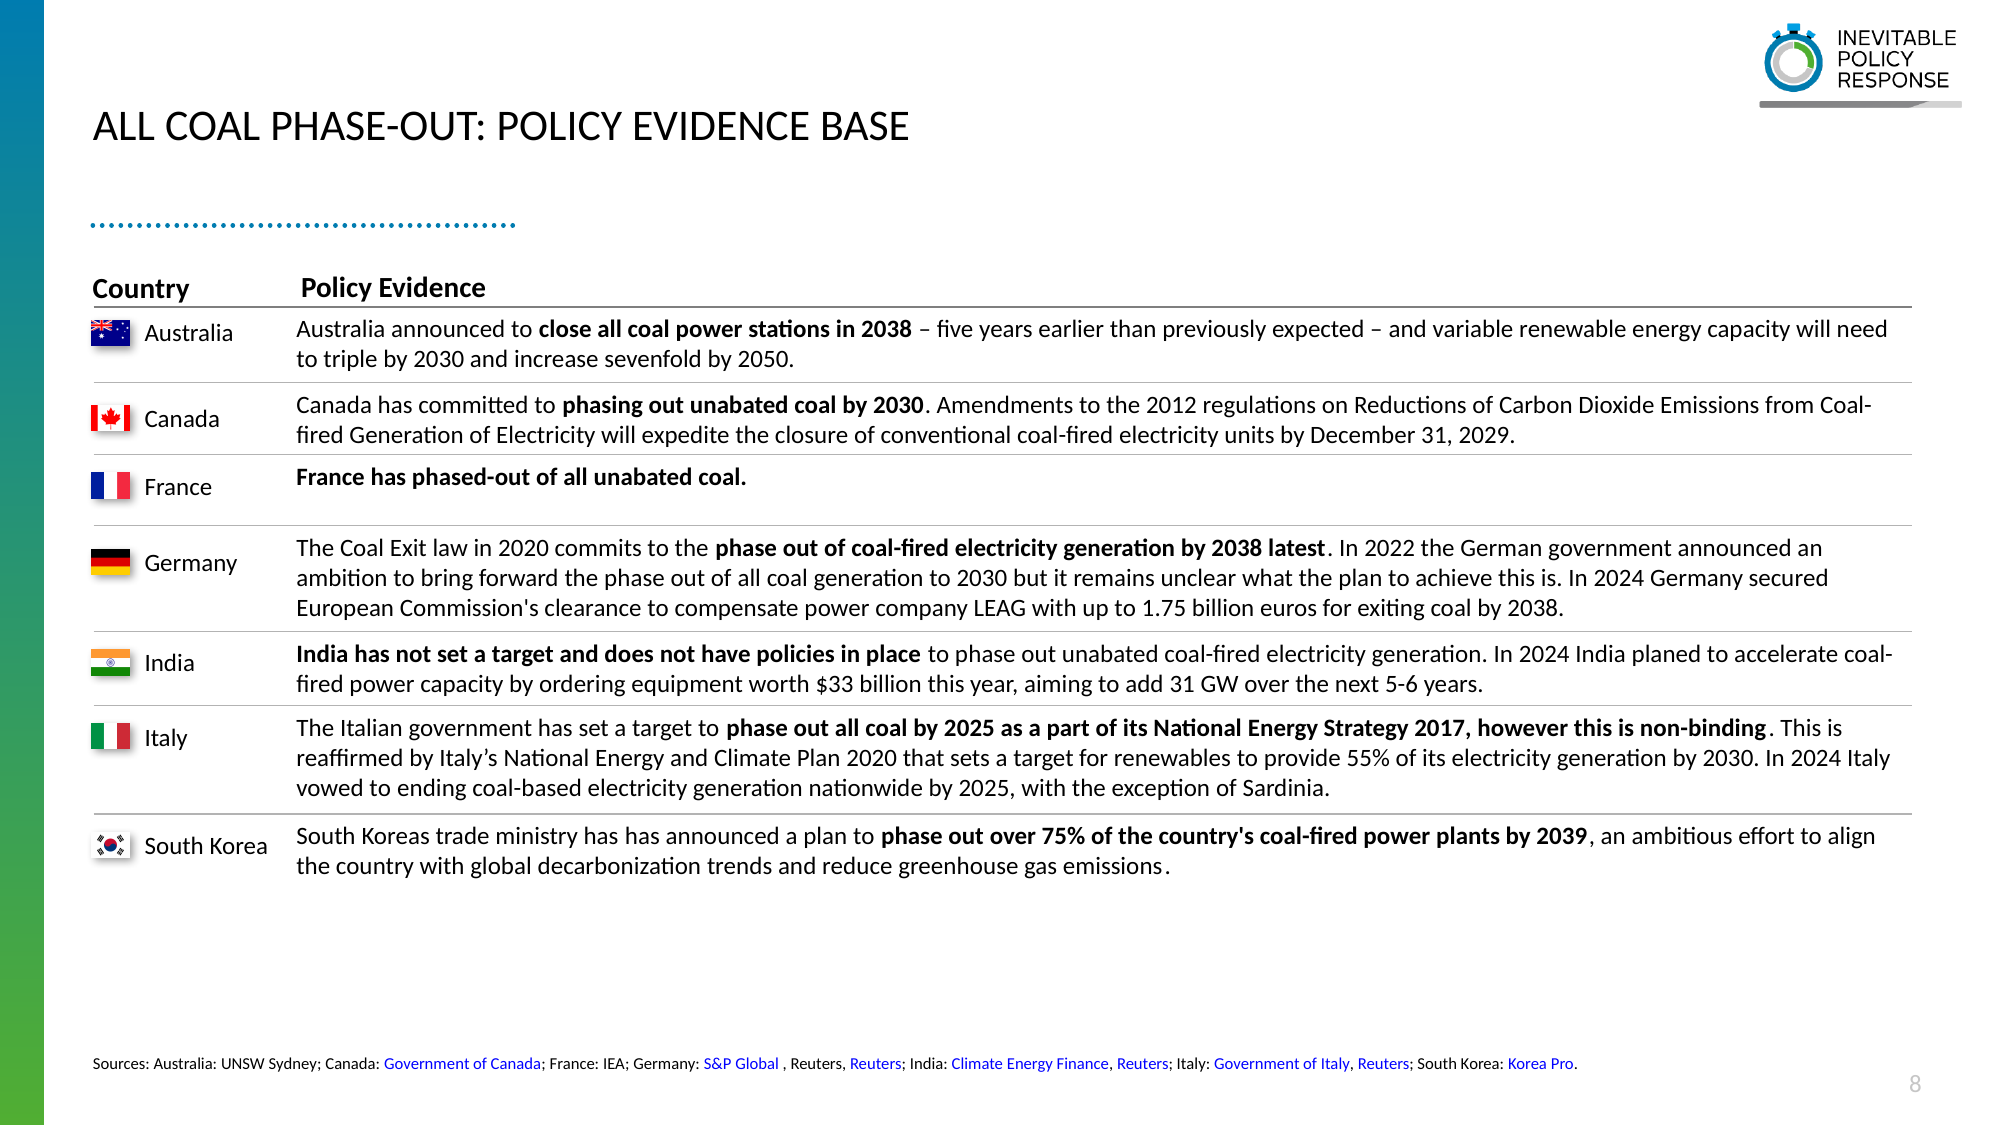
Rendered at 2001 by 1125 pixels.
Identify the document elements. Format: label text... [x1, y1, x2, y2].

text_box India [144, 646, 273, 677]
text_box Country [92, 269, 265, 305]
picture [90, 649, 130, 676]
text_box Italy [144, 721, 273, 752]
picture [90, 472, 130, 499]
text_box The Coal Exit law in 2020 commits to the phase out of coal-fired electricity generation by 2038 latest. In 2022 the German government announced an ambition to bring forward the phase out of all coal generation to 2030 but it remains unclear what the plan to achieve this is. In 2024 Germany secured European Commission's clearance to compensate power company LEAG with up to 1.75 billion euros for exiting coal by 2038. [296, 531, 1912, 622]
picture [90, 404, 130, 431]
picture [1750, 9, 1975, 121]
text_box Sources: Australia: UNSW Sydney; Canada: Government of Canada; France: IEA; Germany: S&P Global , Reuters, Reuters; India: Climate Energy Finance, Reuters; Italy: Government of Italy, Reuters; South Korea: Korea Pro. [92, 1052, 1649, 1073]
text_box South Korea [144, 829, 273, 860]
text_box South Koreas trade ministry has has announced a plan to phase out over 75% of the country's coal-fired power plants by 2039, an ambitious effort to align the country with global decarbonization trends and reduce greenhouse gas emissions. [296, 819, 1912, 880]
picture [90, 548, 130, 575]
picture [90, 320, 130, 347]
text_box France [144, 470, 273, 501]
text_box France has phased-out of all unabated coal. [296, 460, 1912, 491]
picture [90, 722, 130, 749]
text_box India has not set a target and does not have policies in place to phase out unabated coal-fired electricity generation. In 2024 India planed to accelerate coal-fired power capacity by ordering equipment worth $33 billion this year, aiming to add 31 GW over the next 5-6 years. [296, 637, 1912, 698]
text_box The Italian government has set a target to phase out all coal by 2025 as a part of its National Energy Strategy 2017, however this is non-binding. This is reaffirmed by Italy’s National Energy and Climate Plan 2020 that sets a target for renewables to provide 55% of its electricity generation by 2030. In 2024 Italy vowed to ending coal-based electricity generation nationwide by 2025, with the exception of Sardinia. [296, 711, 1912, 802]
text_box Australia announced to close all coal power stations in 2038 – five years earlier than previously expected – and variable renewable energy capacity will need to triple by 2030 and increase sevenfold by 2050. [296, 312, 1912, 373]
text_box Australia [144, 316, 273, 347]
text_box Canada has committed to phasing out unabated coal by 2030. Amendments to the 2012 regulations on Reductions of Carbon Dioxide Emissions from Coal-fired Generation of Electricity will expedite the closure of conventional coal-fired electricity units by December 31, 2029. [296, 388, 1912, 449]
title All coal phase-out: Policy evidence base [92, 97, 1712, 158]
text_box Canada [144, 402, 273, 433]
text_box Policy Evidence [300, 267, 1898, 304]
picture [90, 831, 130, 858]
text_box Germany [144, 546, 273, 577]
